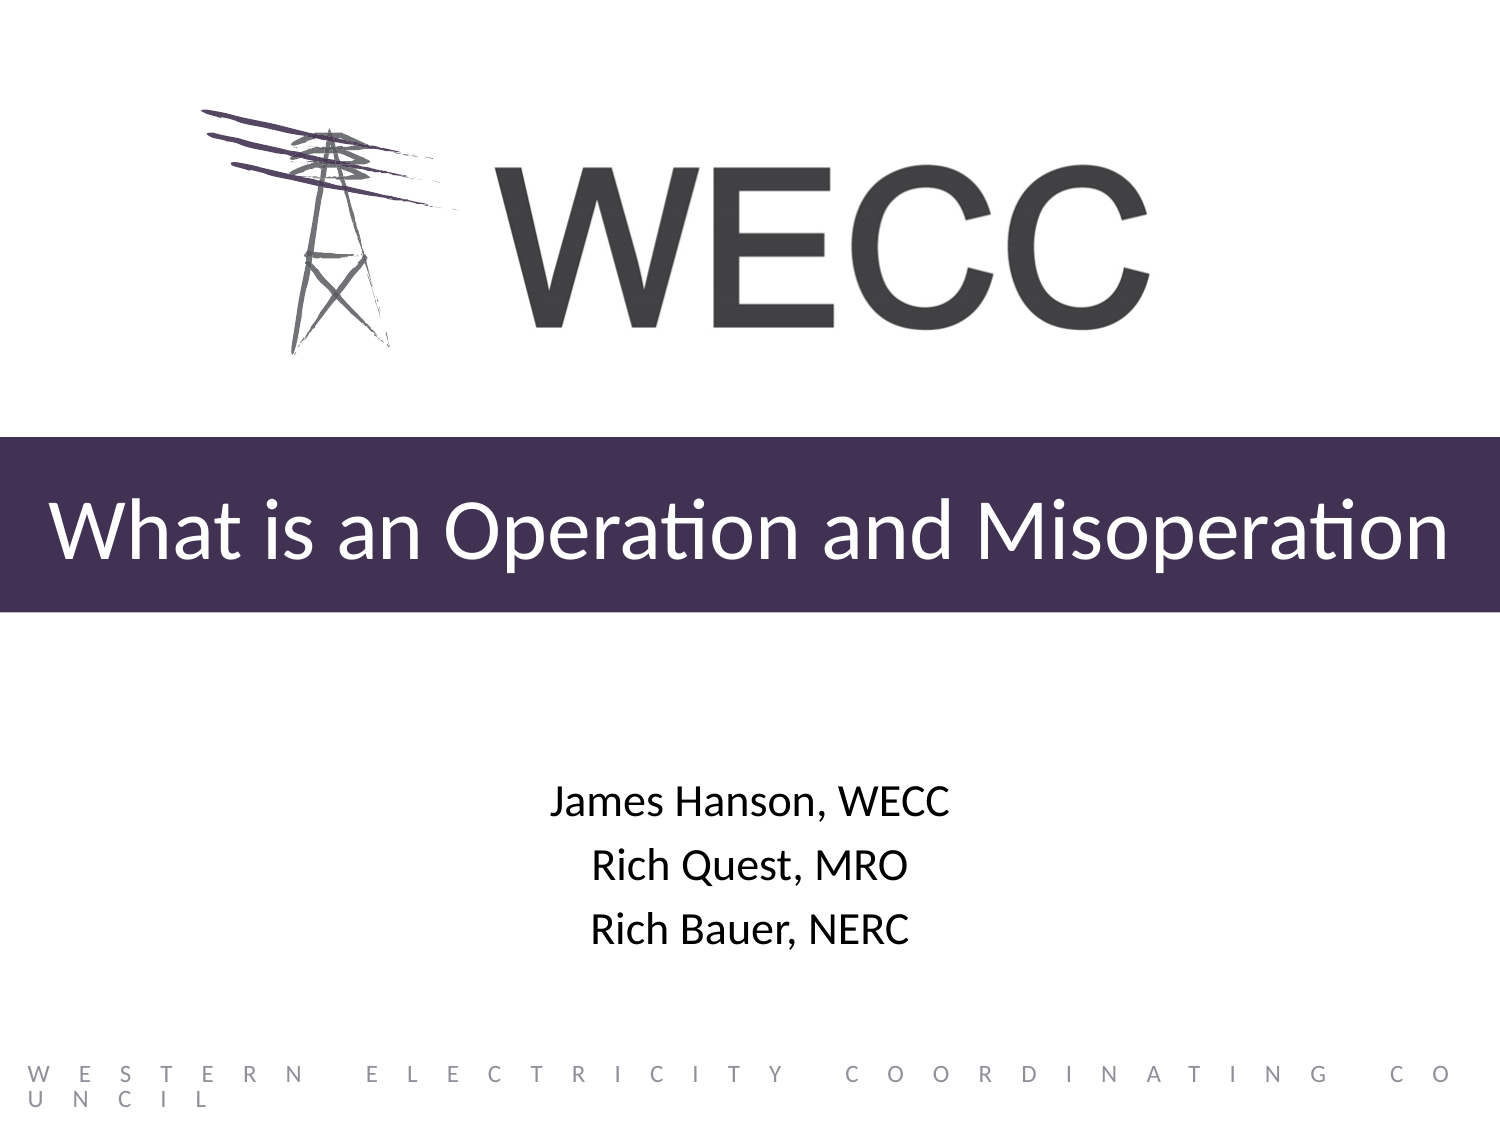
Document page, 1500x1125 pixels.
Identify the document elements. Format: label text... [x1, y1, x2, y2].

subtitle James Hanson, WECC Rich Quest, MRO Rich Bauer, NERC [225, 762, 1275, 963]
footer Western Electricity Coordinating Council [12, 1042, 1500, 1103]
title What is an Operation and Misoperation [0, 437, 1500, 613]
picture [487, 81, 1189, 382]
